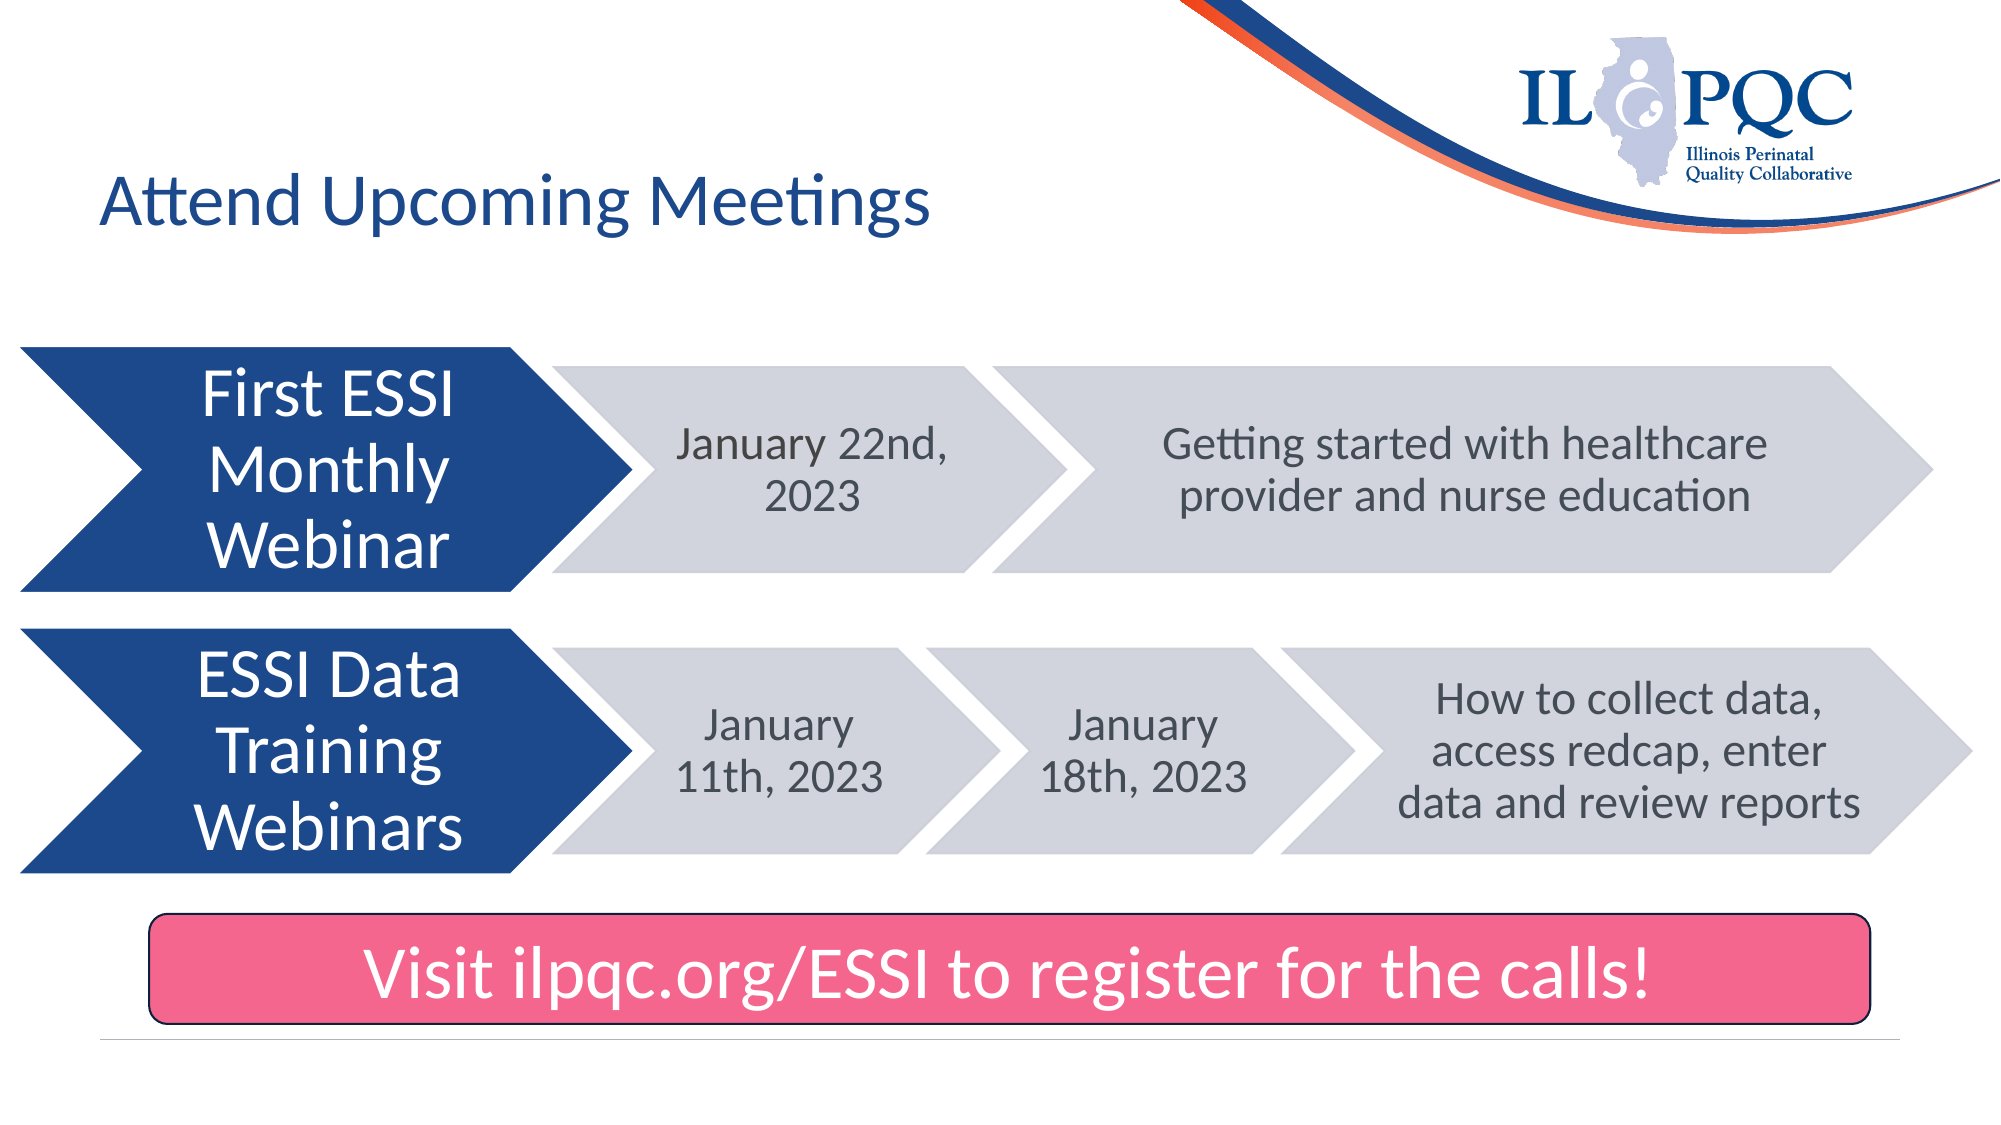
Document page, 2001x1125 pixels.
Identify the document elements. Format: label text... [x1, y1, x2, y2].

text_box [16, 156, 1973, 1064]
title Attend Upcoming Meetings [84, 86, 1885, 156]
picture [1519, 37, 1852, 86]
